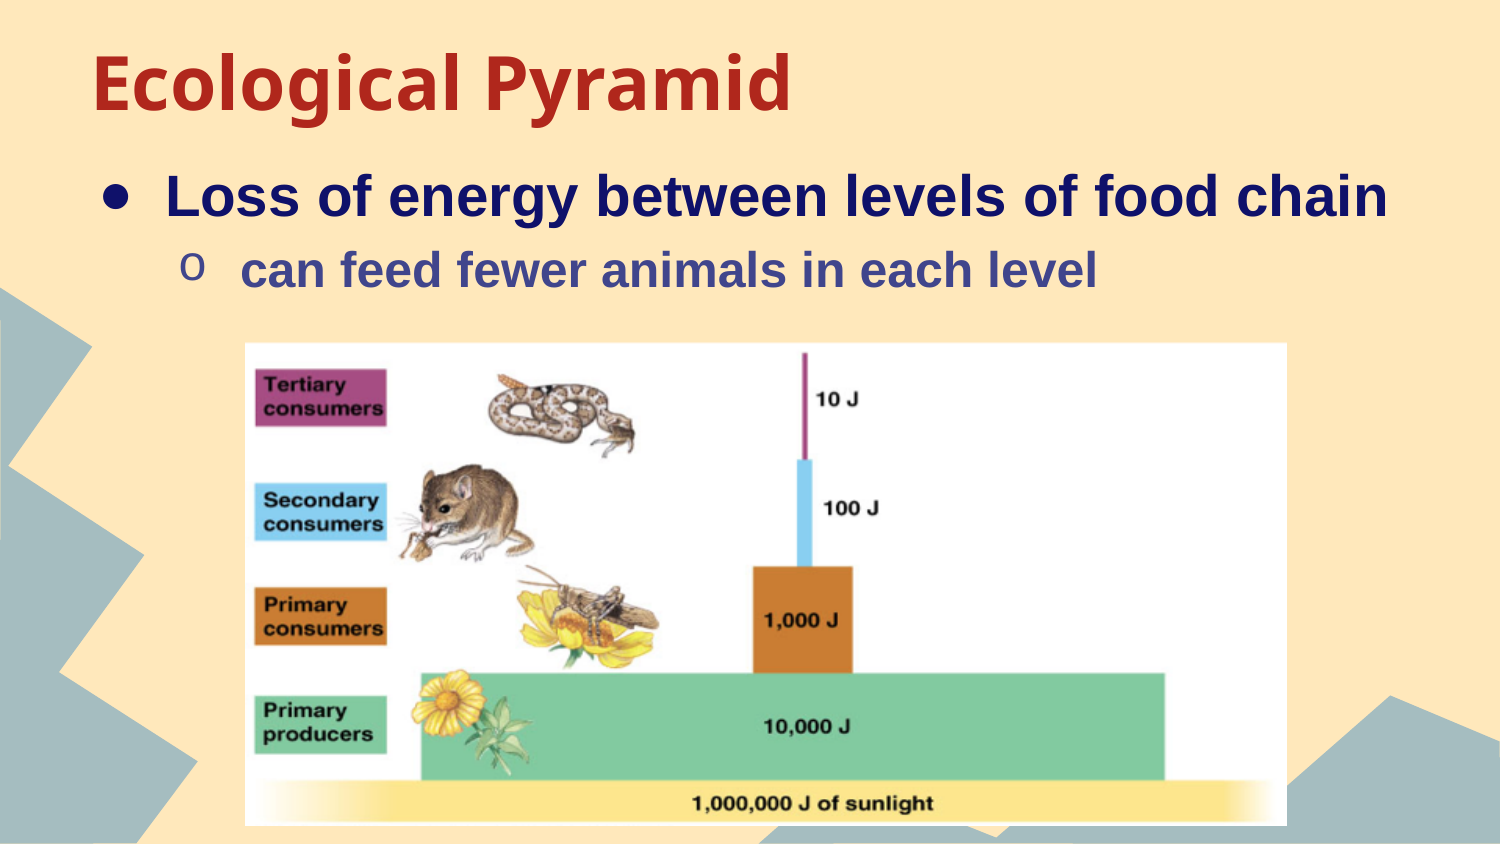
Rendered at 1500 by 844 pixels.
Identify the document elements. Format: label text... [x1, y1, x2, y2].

list Loss of energy between levels of food chain can feed fewer animals in each level [75, 132, 1425, 808]
title Ecological Pyramid [75, 0, 1425, 132]
picture [245, 342, 1287, 826]
